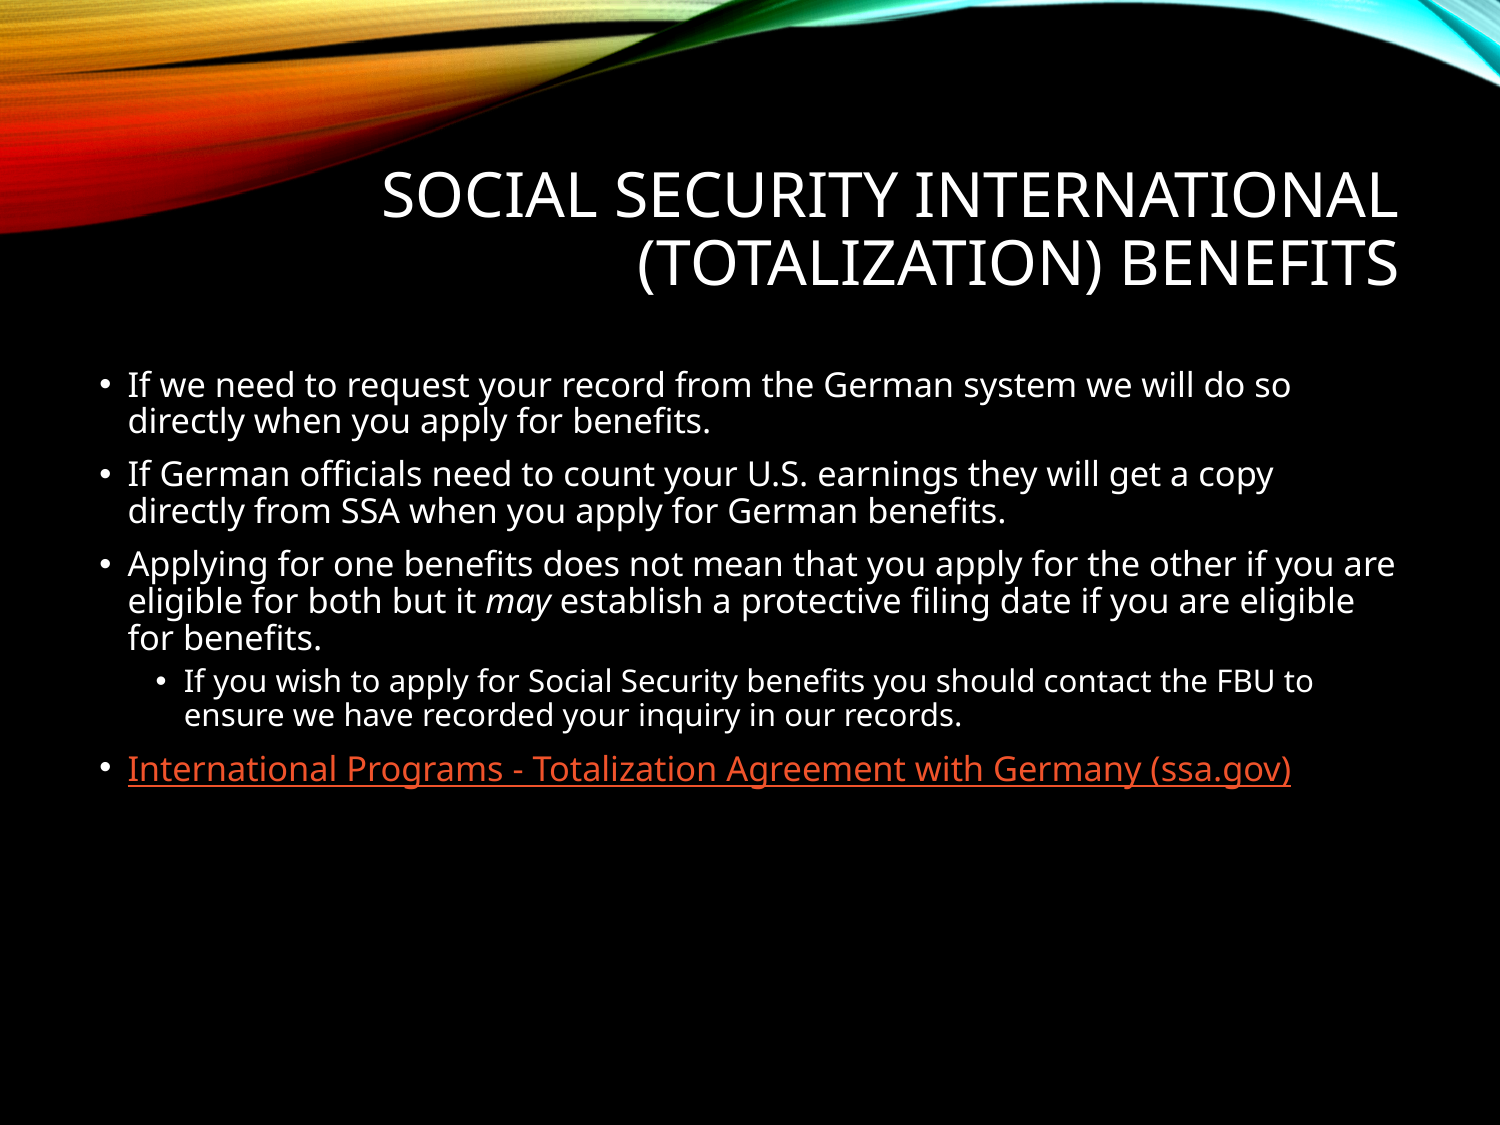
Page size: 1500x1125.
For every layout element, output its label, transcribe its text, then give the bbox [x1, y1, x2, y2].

list If we need to request your record from the German system we will do so directly when you apply for benefits. If German officials need to count your U.S. earnings they will get a copy directly from SSA when you apply for German benefits. Applying for one benefits does not mean that you apply for the other if you are eligible for both but it may establish a protective filing date if you are eligible for benefits. If you wish to apply for Social Security benefits you should contact the FBU to ensure we have recorded your inquiry in our records. International Programs - Totalization Agreement with Germany (ssa.gov) [84, 360, 1416, 1021]
title Social Security international (totalization) benefits [356, 125, 1416, 338]
picture [0, 0, 1500, 237]
